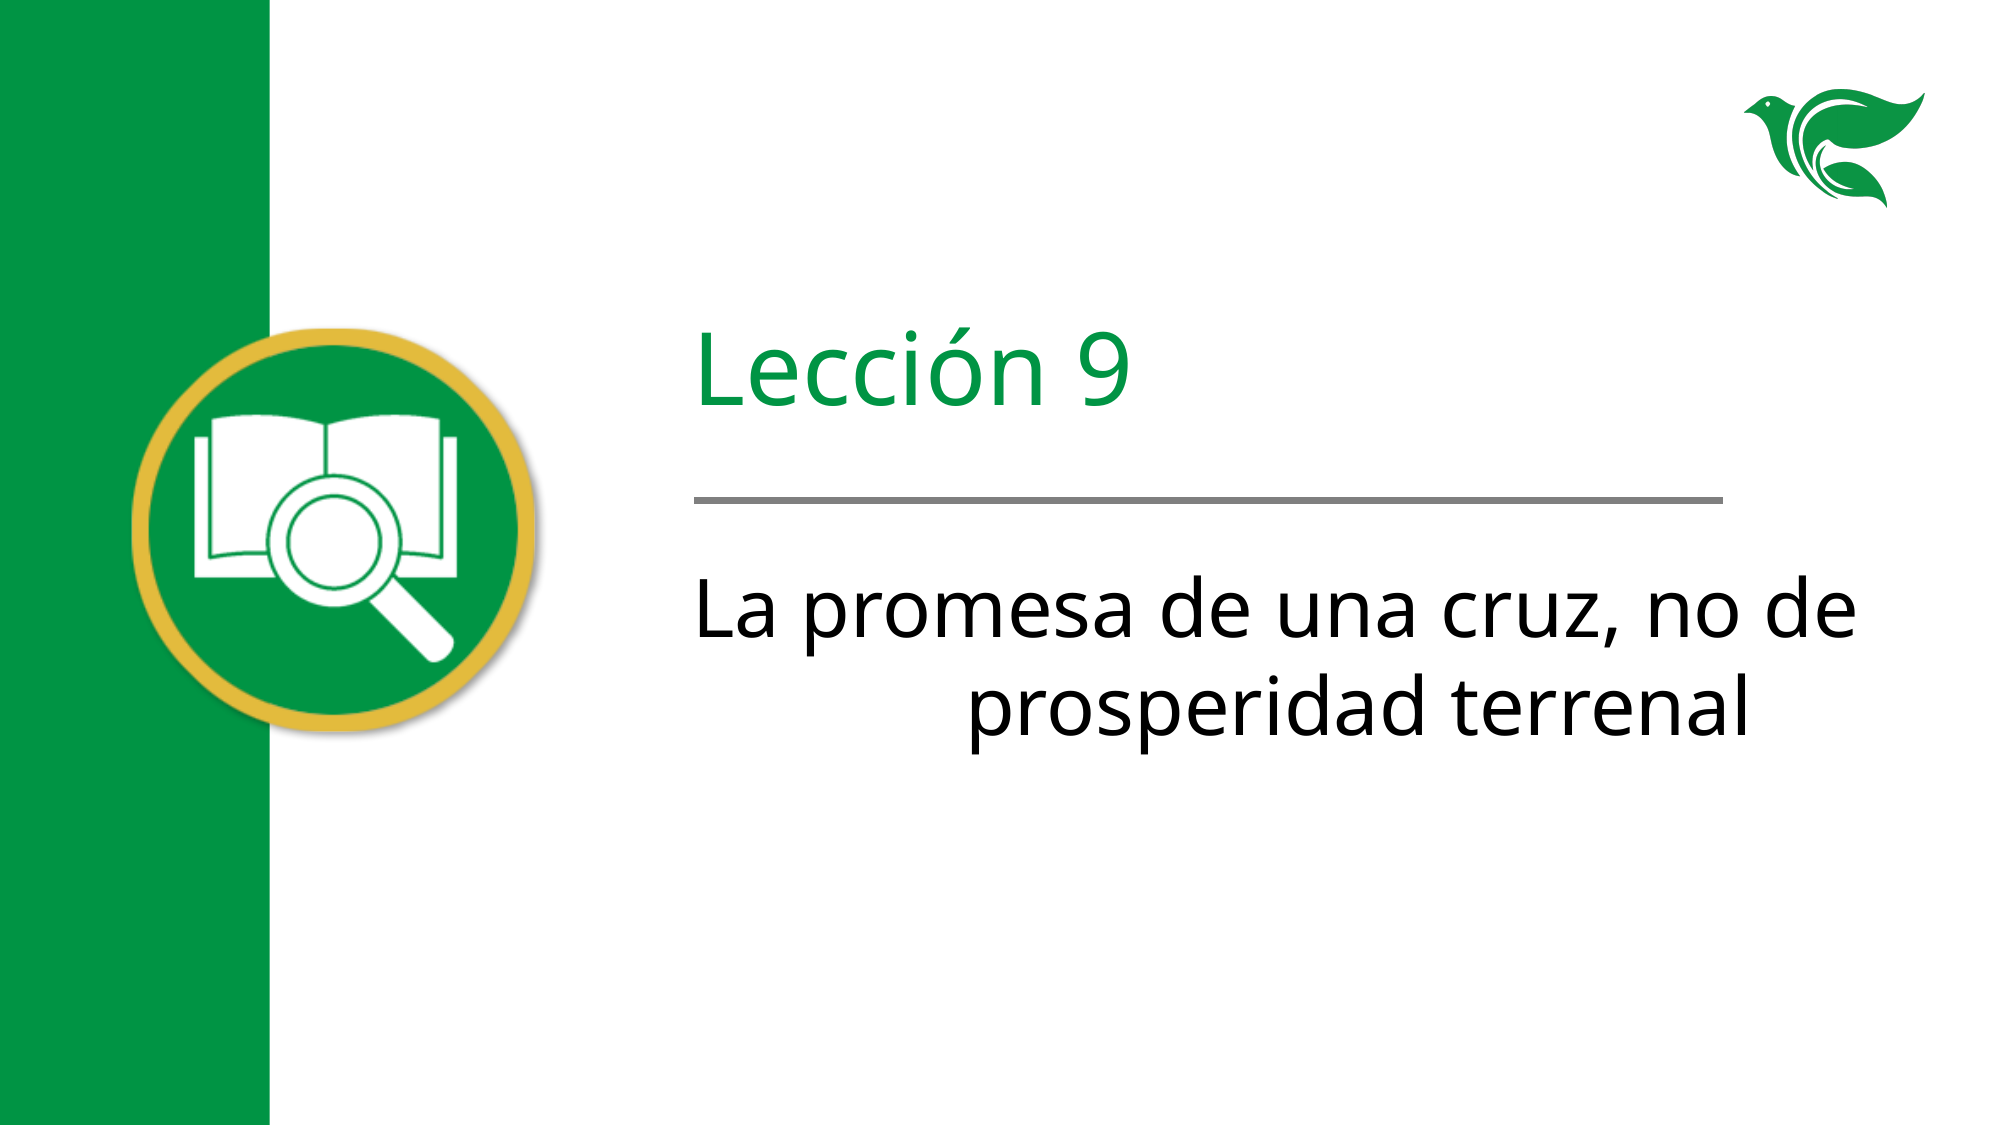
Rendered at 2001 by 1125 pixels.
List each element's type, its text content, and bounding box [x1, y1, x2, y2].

text_box [0, 0, 270, 1125]
text_box La promesa de una cruz, no de prosperidad terrenal [677, 549, 1952, 759]
text_box Lección 9 [677, 296, 1501, 433]
picture [1722, 47, 1953, 240]
picture [77, 254, 592, 783]
